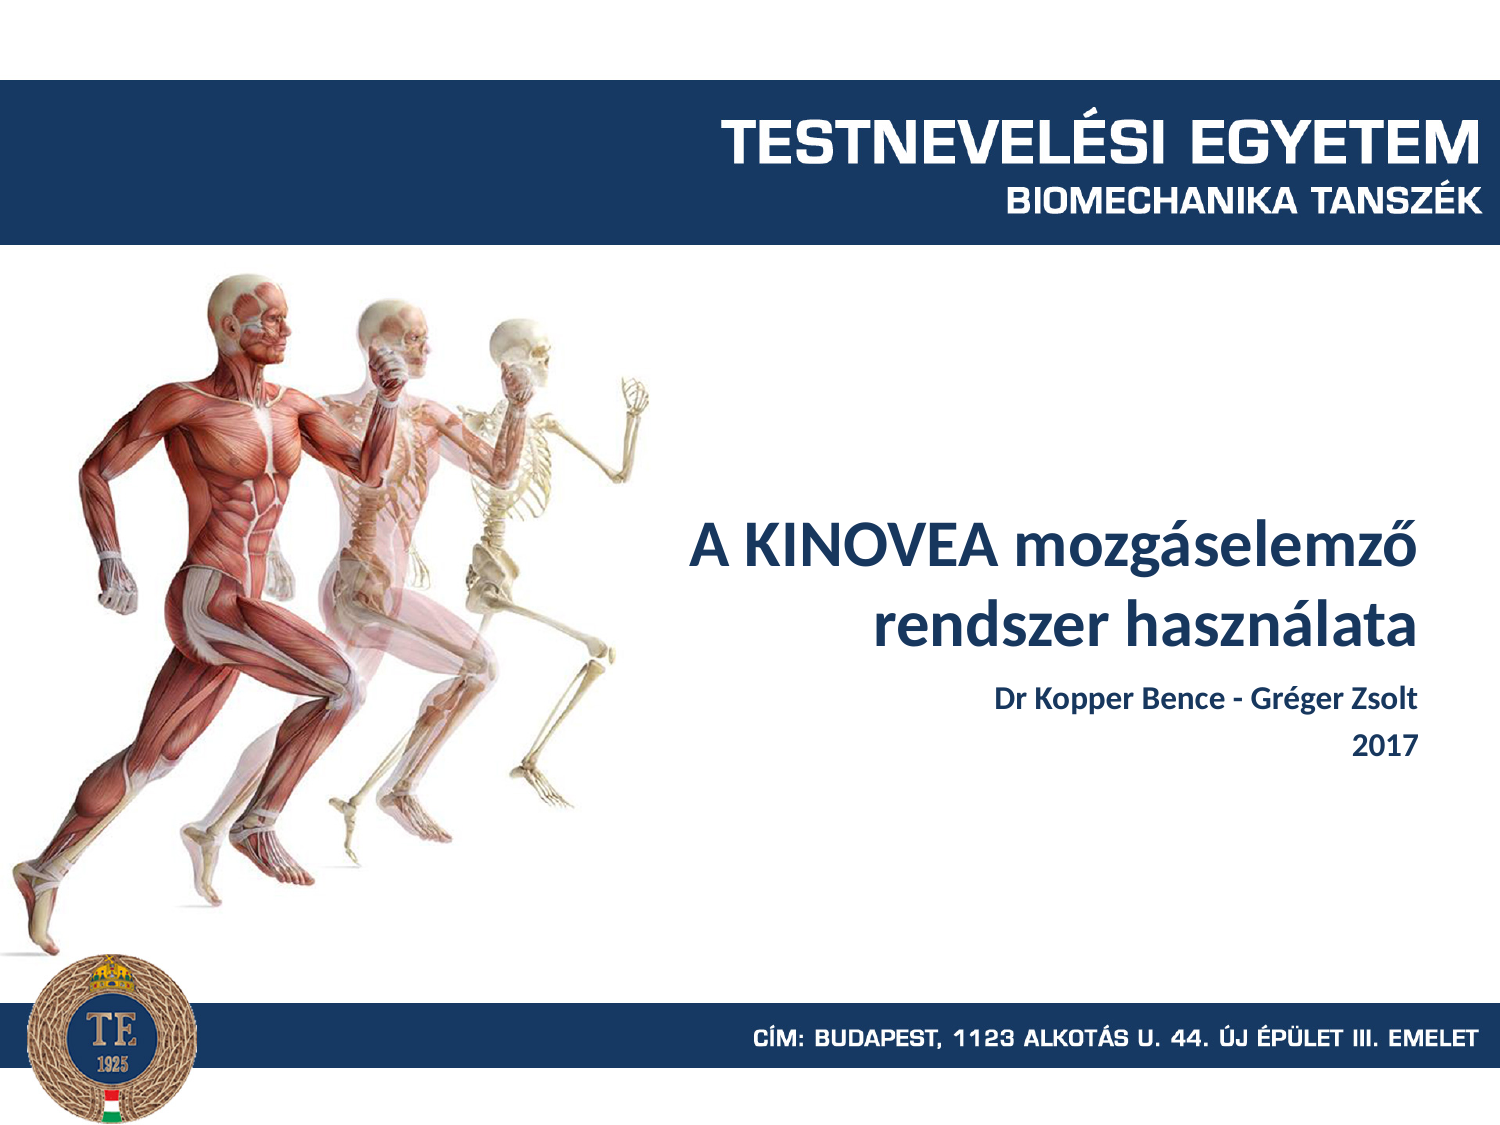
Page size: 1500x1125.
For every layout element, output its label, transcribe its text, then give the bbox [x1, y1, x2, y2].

title A KINOVEA mozgáselemző rendszer használata [572, 479, 1435, 681]
subtitle Dr Kopper Bence - Gréger Zsolt 2017 [738, 668, 1434, 787]
picture [0, 0, 1500, 1125]
